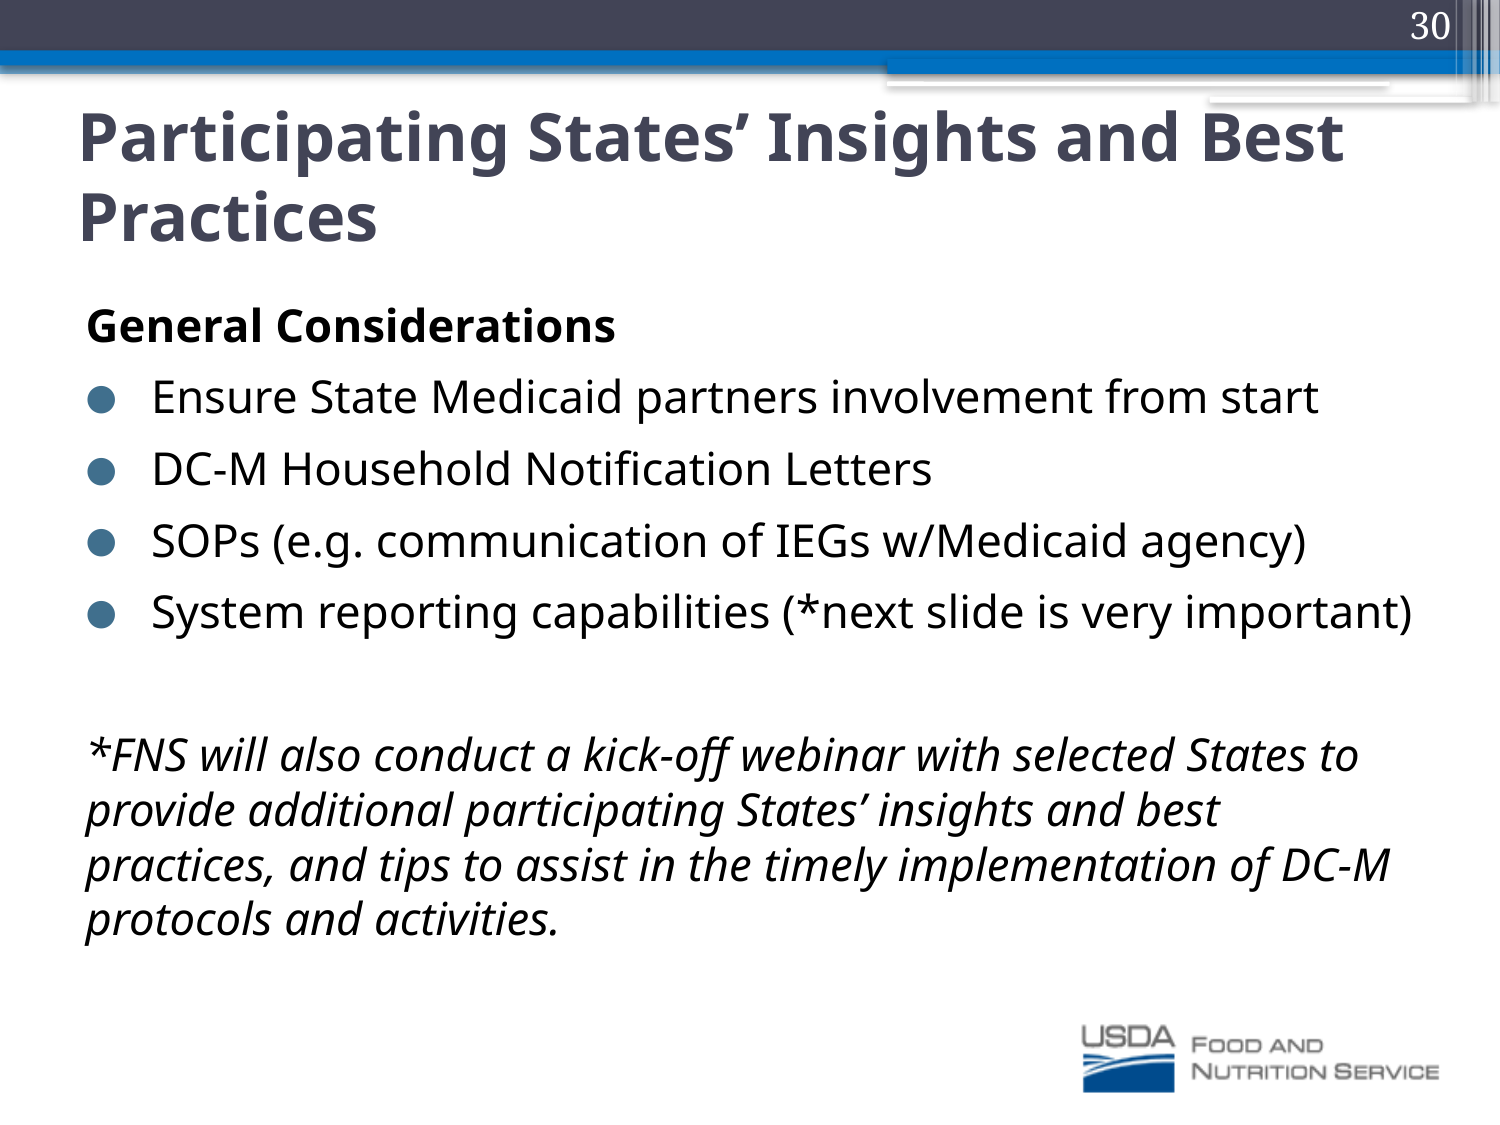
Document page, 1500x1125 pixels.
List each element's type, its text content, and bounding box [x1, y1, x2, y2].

list General Considerations Ensure State Medicaid partners involvement from start DC-M Household Notification Letters SOPs (e.g. communication of IEGs w/Medicaid agency) System reporting capabilities (*next slide is very important) *FNS will also conduct a kick-off webinar with selected States to provide additional participating States’ insights and best practices, and tips to assist in the timely implementation of DC-M protocols and activities. [61, 288, 1439, 1014]
picture [1074, 1012, 1477, 1104]
slide_number 30 [1341, 0, 1466, 61]
title Participating States’ Insights and Best Practices [62, 137, 1413, 213]
